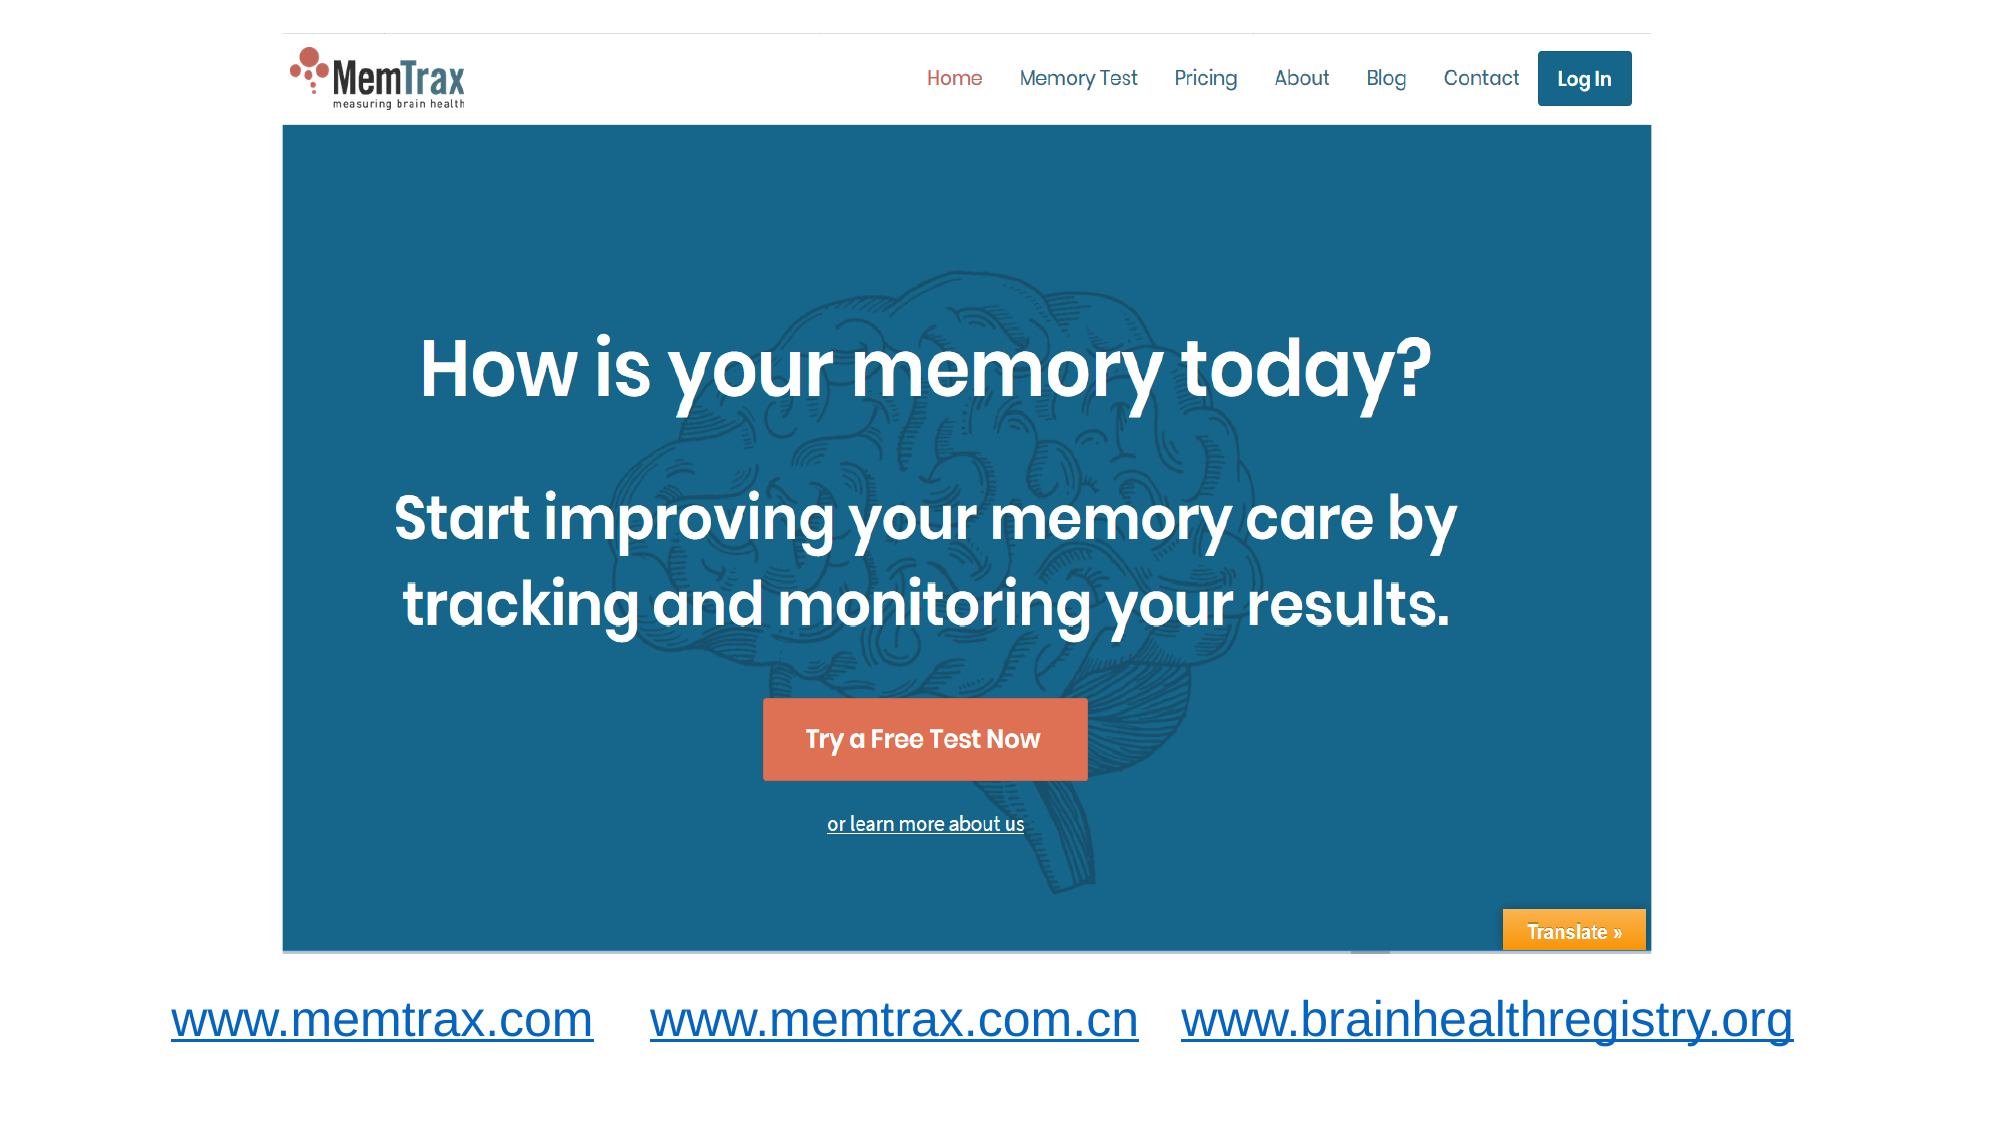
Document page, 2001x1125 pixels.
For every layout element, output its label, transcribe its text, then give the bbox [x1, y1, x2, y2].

text_box www.memtrax.com www.memtrax.com.cn www.brainhealthregistry.org [156, 979, 1850, 1054]
picture [282, 33, 1652, 954]
